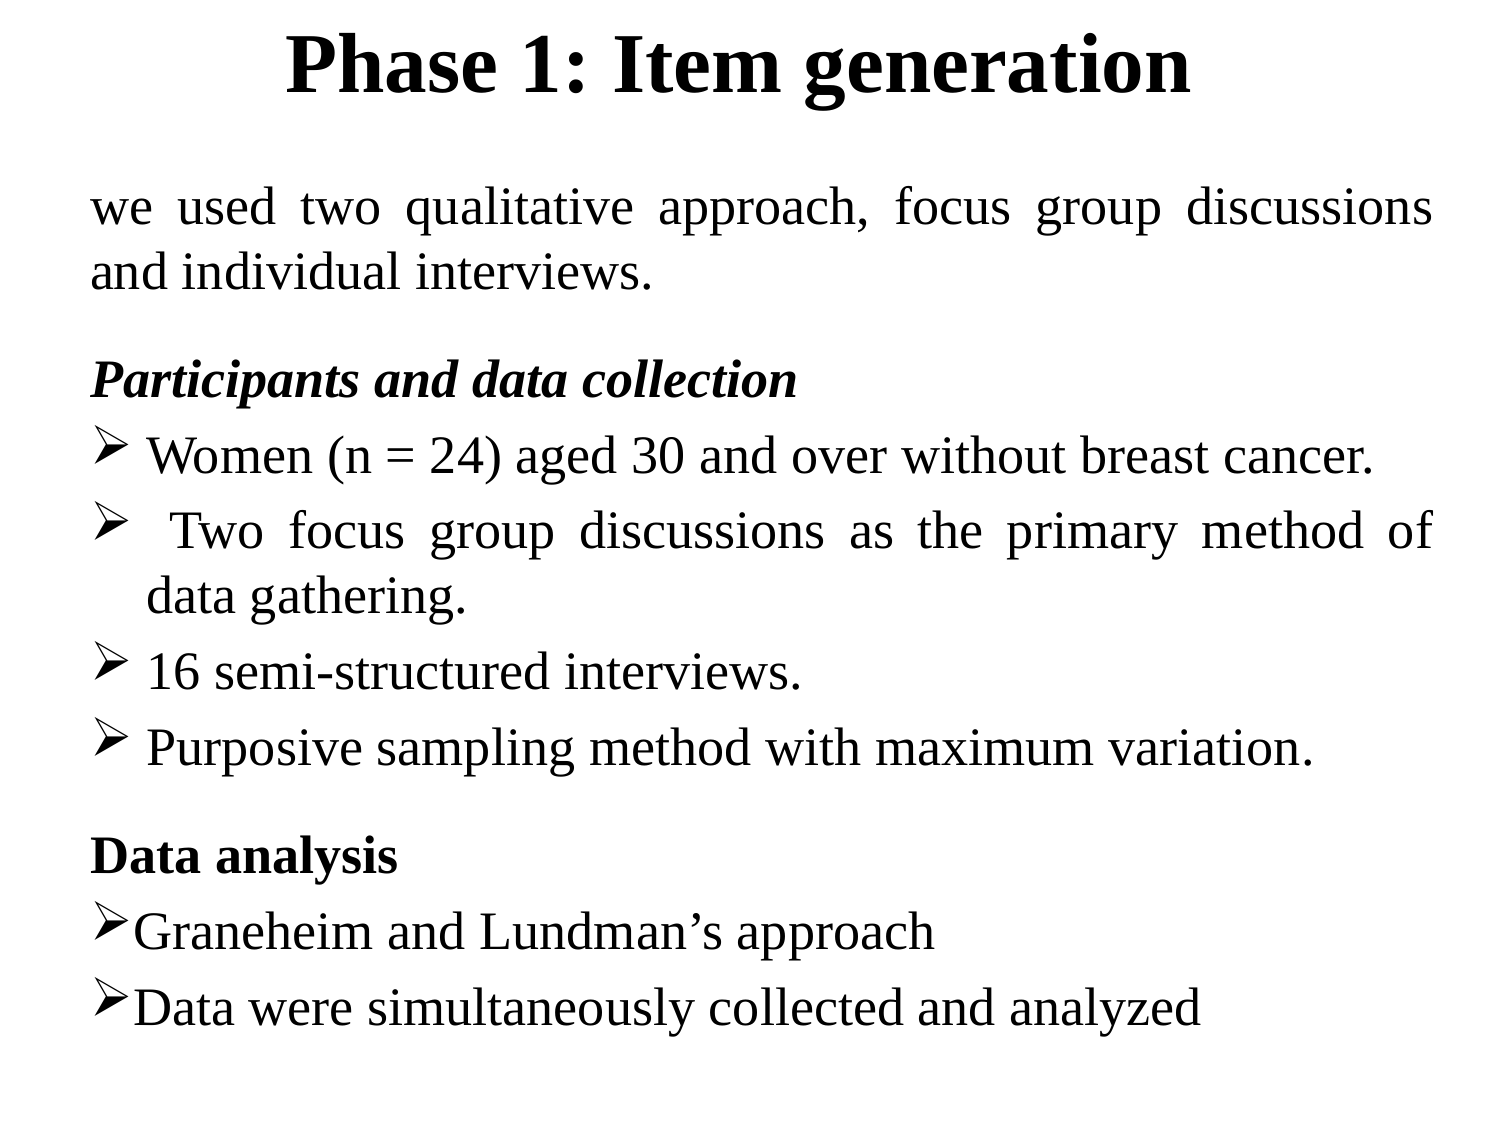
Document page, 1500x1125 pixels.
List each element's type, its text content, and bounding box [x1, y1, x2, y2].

title Phase 1: Item generation [75, 0, 1425, 118]
list we used two qualitative approach, focus group discussions and individual interviews. Participants and data collection Women (n = 24) aged 30 and over without breast cancer. Two focus group discussions as the primary method of data gathering. 16 semi-structured interviews. Purposive sampling method with maximum variation. Data analysis Graneheim and Lundman’s approach Data were simultaneously collected and analyzed [75, 162, 1450, 1000]
